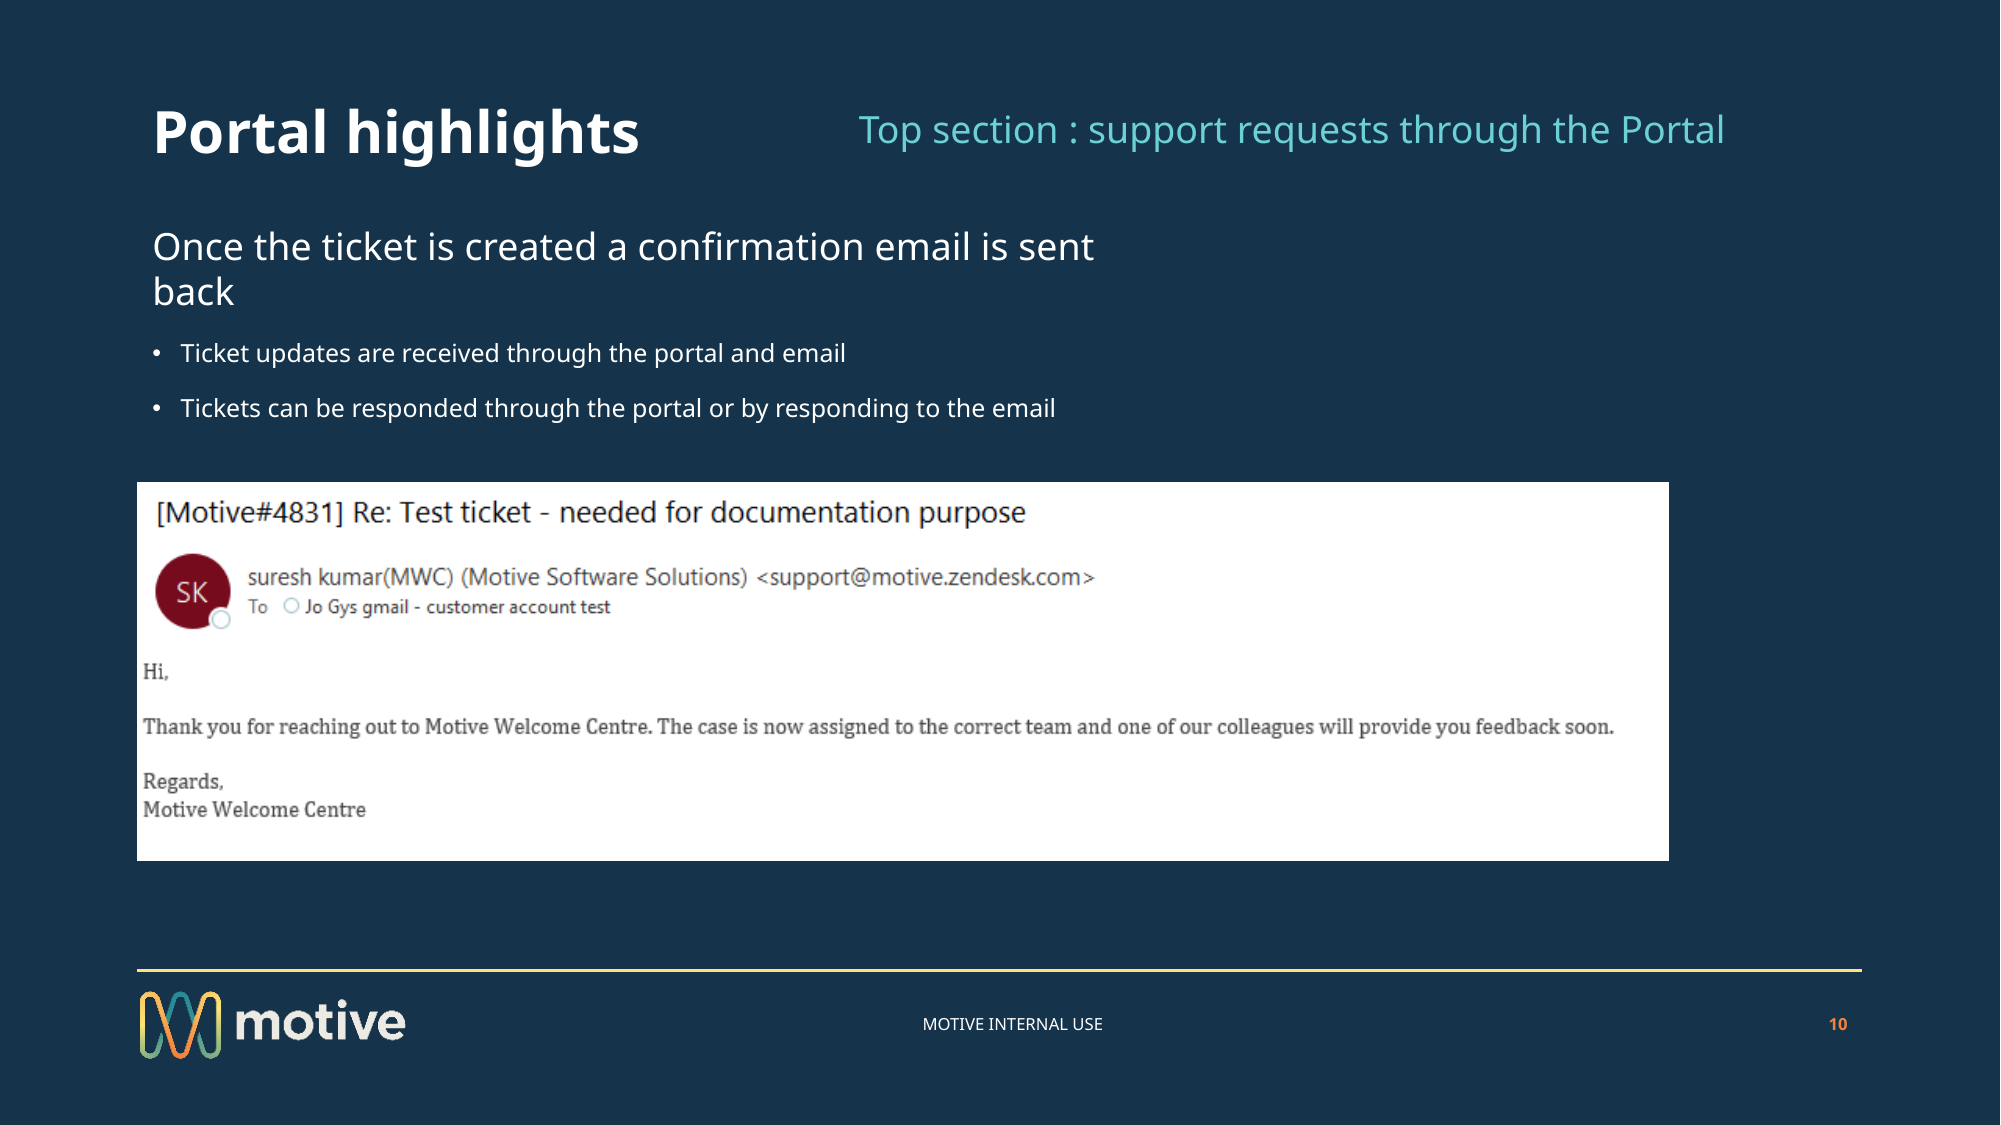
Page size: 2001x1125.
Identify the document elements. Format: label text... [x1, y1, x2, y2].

text_box Once the ticket is created a confirmation email is sent back Ticket updates are received through the portal and email Tickets can be responded through the portal or by responding to the email [137, 215, 1167, 482]
picture [137, 482, 1669, 861]
slide_number 10 [1712, 995, 1863, 1055]
list Top section : support requests through the Portal [843, 98, 1873, 174]
title Portal highlights [137, 95, 1863, 174]
footer MOTIVE INTERNAL USE [720, 995, 1306, 1055]
picture [137, 989, 409, 1061]
